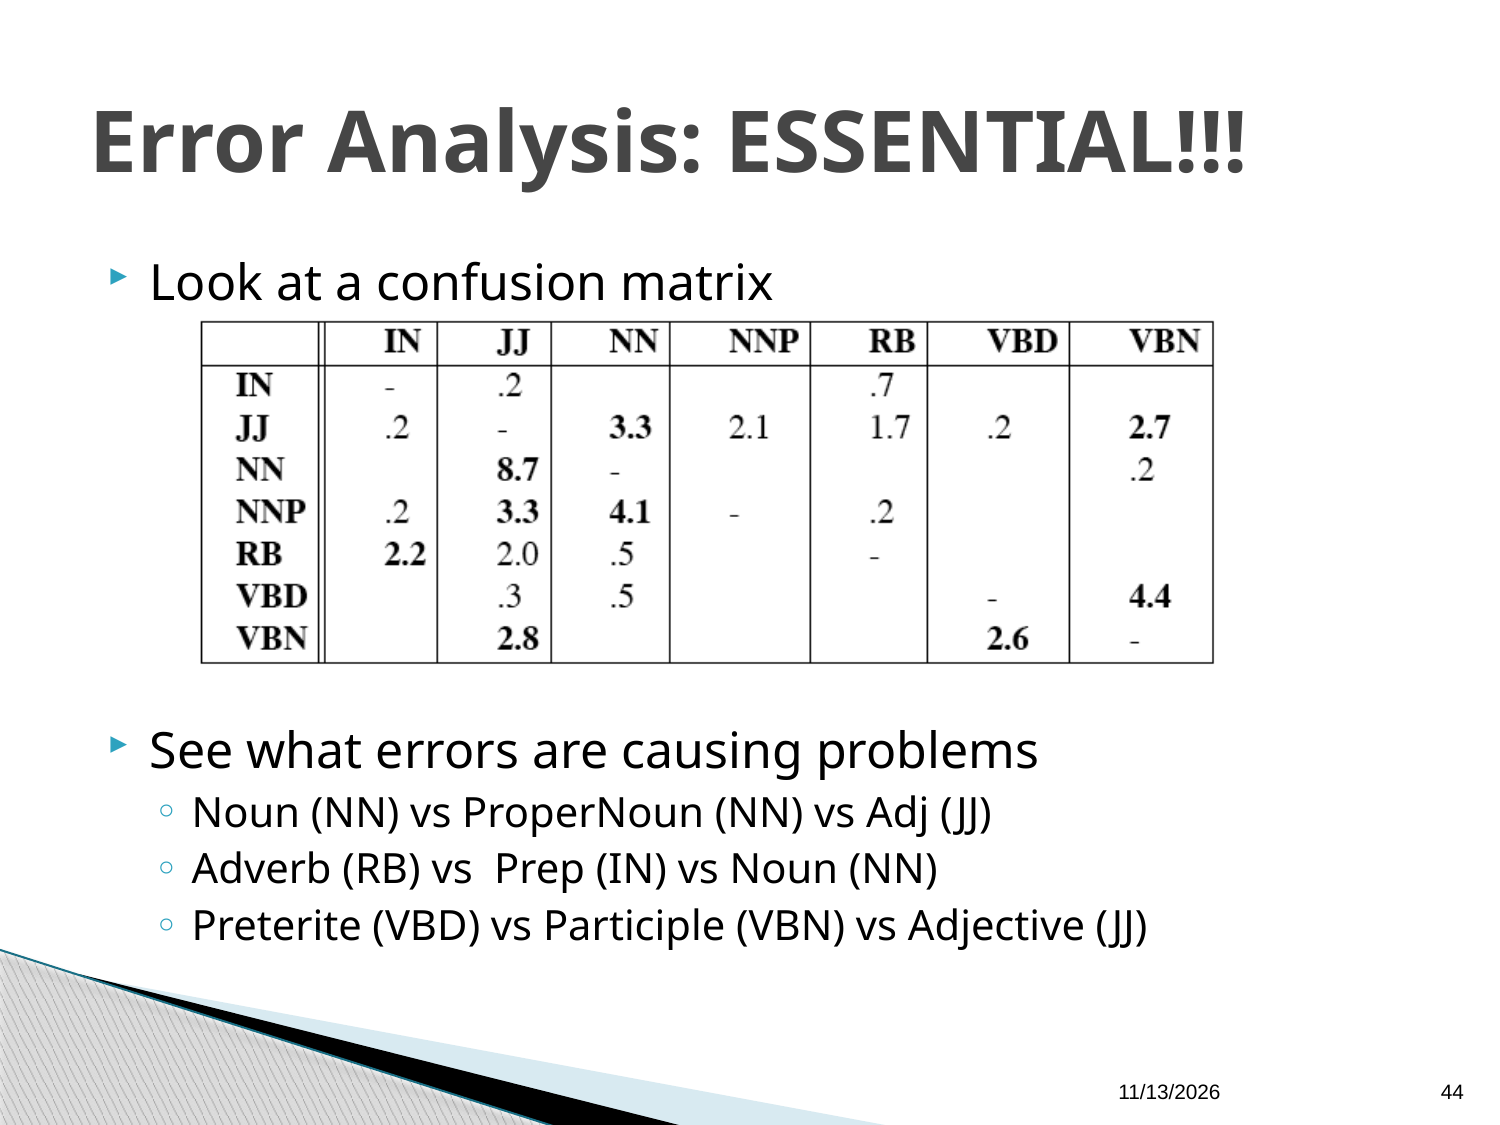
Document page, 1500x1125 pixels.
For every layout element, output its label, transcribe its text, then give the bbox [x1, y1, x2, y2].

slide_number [1103, 1051, 1418, 1112]
list Look at a confusion matrix See what errors are causing problems Noun (NN) vs ProperNoun (NN) vs Adj (JJ) Adverb (RB) vs Prep (IN) vs Noun (NN) Preterite (VBD) vs Participle (VBN) vs Adjective (JJ) [75, 243, 1425, 986]
slide_number 44 [1418, 1051, 1479, 1112]
picture [187, 312, 1226, 675]
title Error Analysis: ESSENTIAL!!! [75, 45, 1425, 233]
